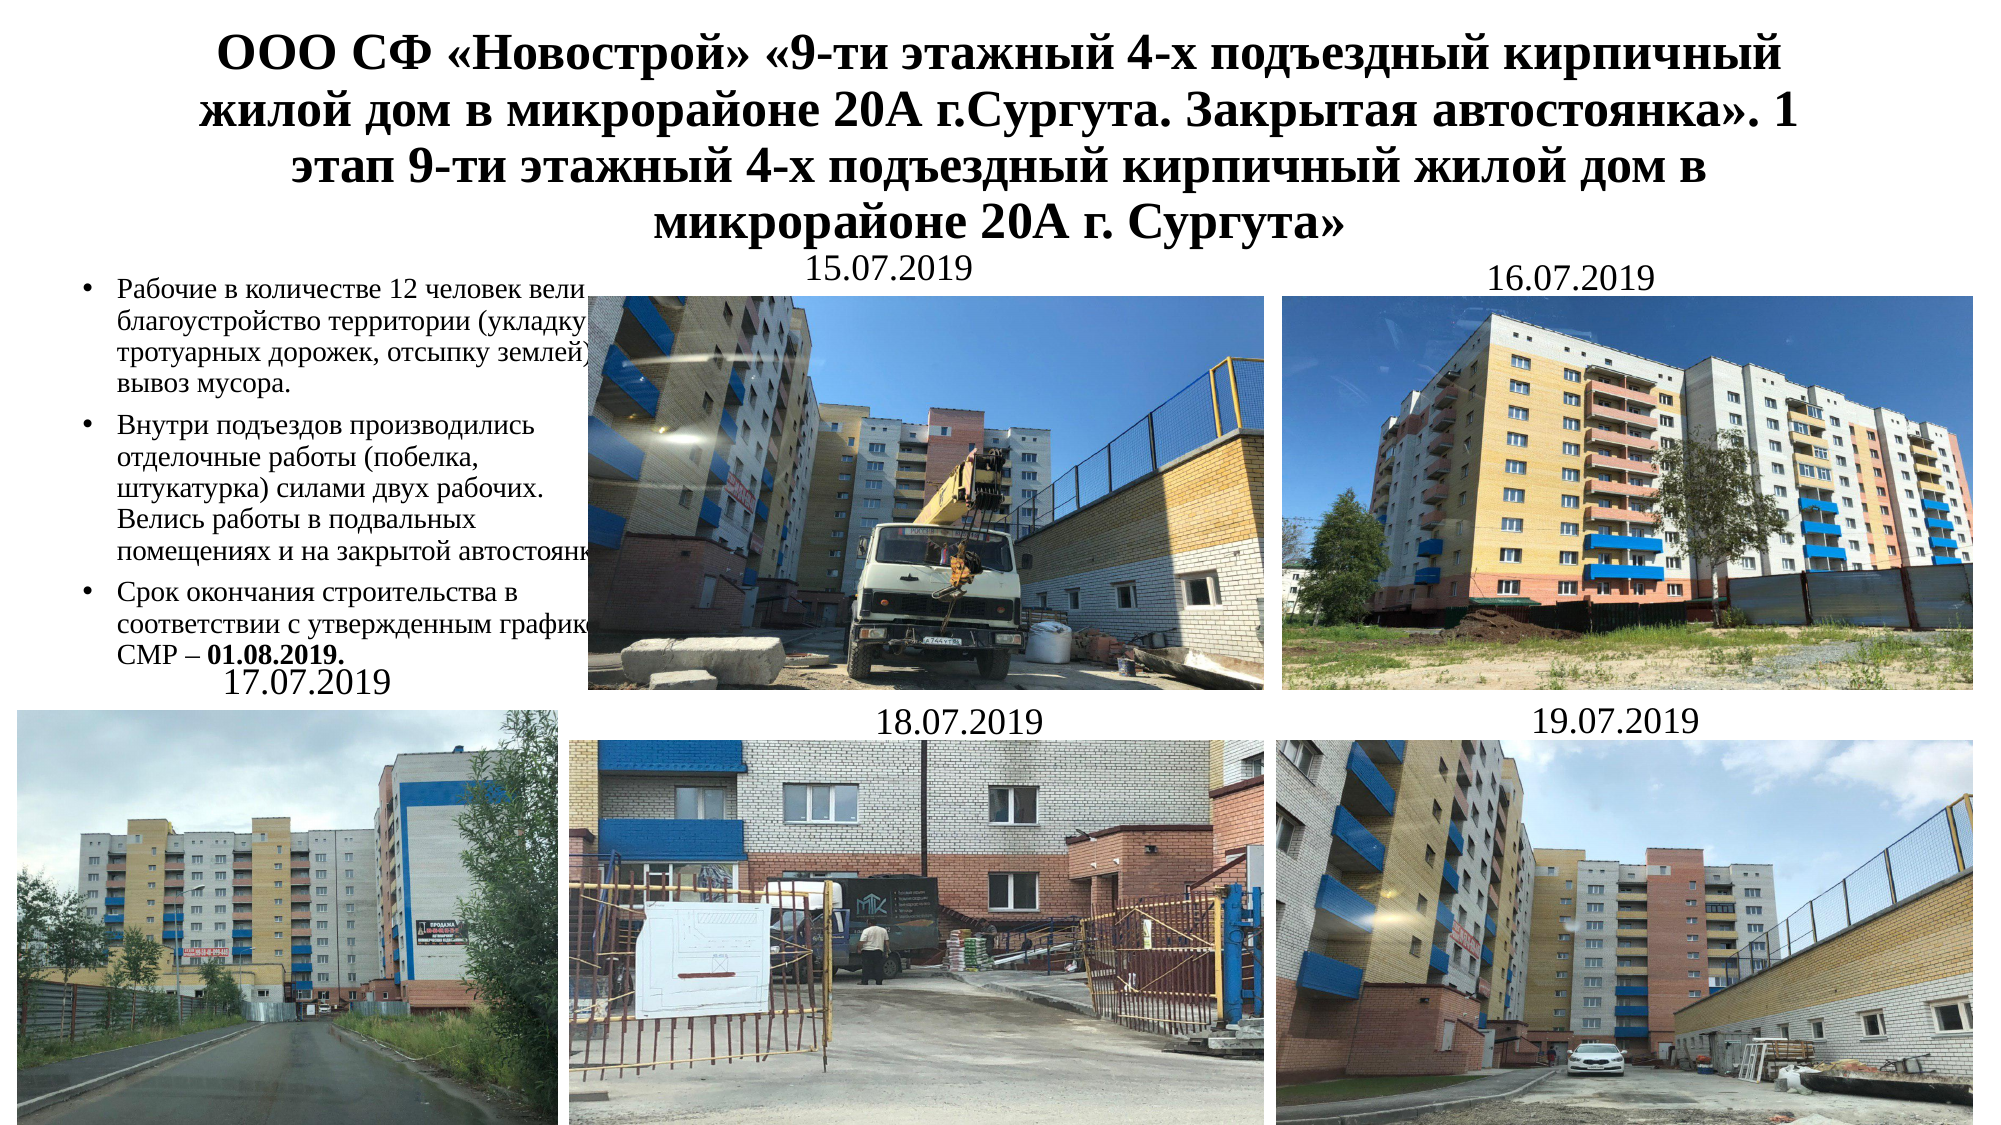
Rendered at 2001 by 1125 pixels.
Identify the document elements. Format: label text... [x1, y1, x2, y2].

picture [587, 296, 1264, 690]
picture [16, 710, 558, 1125]
text_box 16.07.2019 [1471, 246, 1743, 296]
picture [1282, 296, 1973, 690]
text_box 17.07.2019 [207, 649, 479, 710]
text_box 15.07.2019 [789, 235, 1061, 296]
picture [569, 740, 1264, 1125]
text_box 18.07.2019 [860, 690, 1073, 740]
list Рабочие в количестве 12 человек вели благоустройство территории (укладку тротуарных дорожек, отсыпку землей), вывоз мусора. Внутри подъездов производились отделочные работы (побелка, штукатурка) силами двух рабочих. Велись работы в подвальных помещениях и на закрытой автостоянке. Срок окончания строительства в соответствии с утвержденным графиком СМР – 01.08.2019. [67, 266, 639, 691]
title ООО СФ «Новострой» «9-ти этажный 4-х подъездный кирпичный жилой дом в микрорайоне 20А г.Сургута. Закрытая автостоянка». 1 этап 9-ти этажный 4-х подъездный кирпичный жилой дом в микрорайоне 20А г. Сургута» [137, 28, 1863, 247]
text_box 19.07.2019 [1516, 690, 1787, 740]
picture [1275, 740, 1973, 1125]
